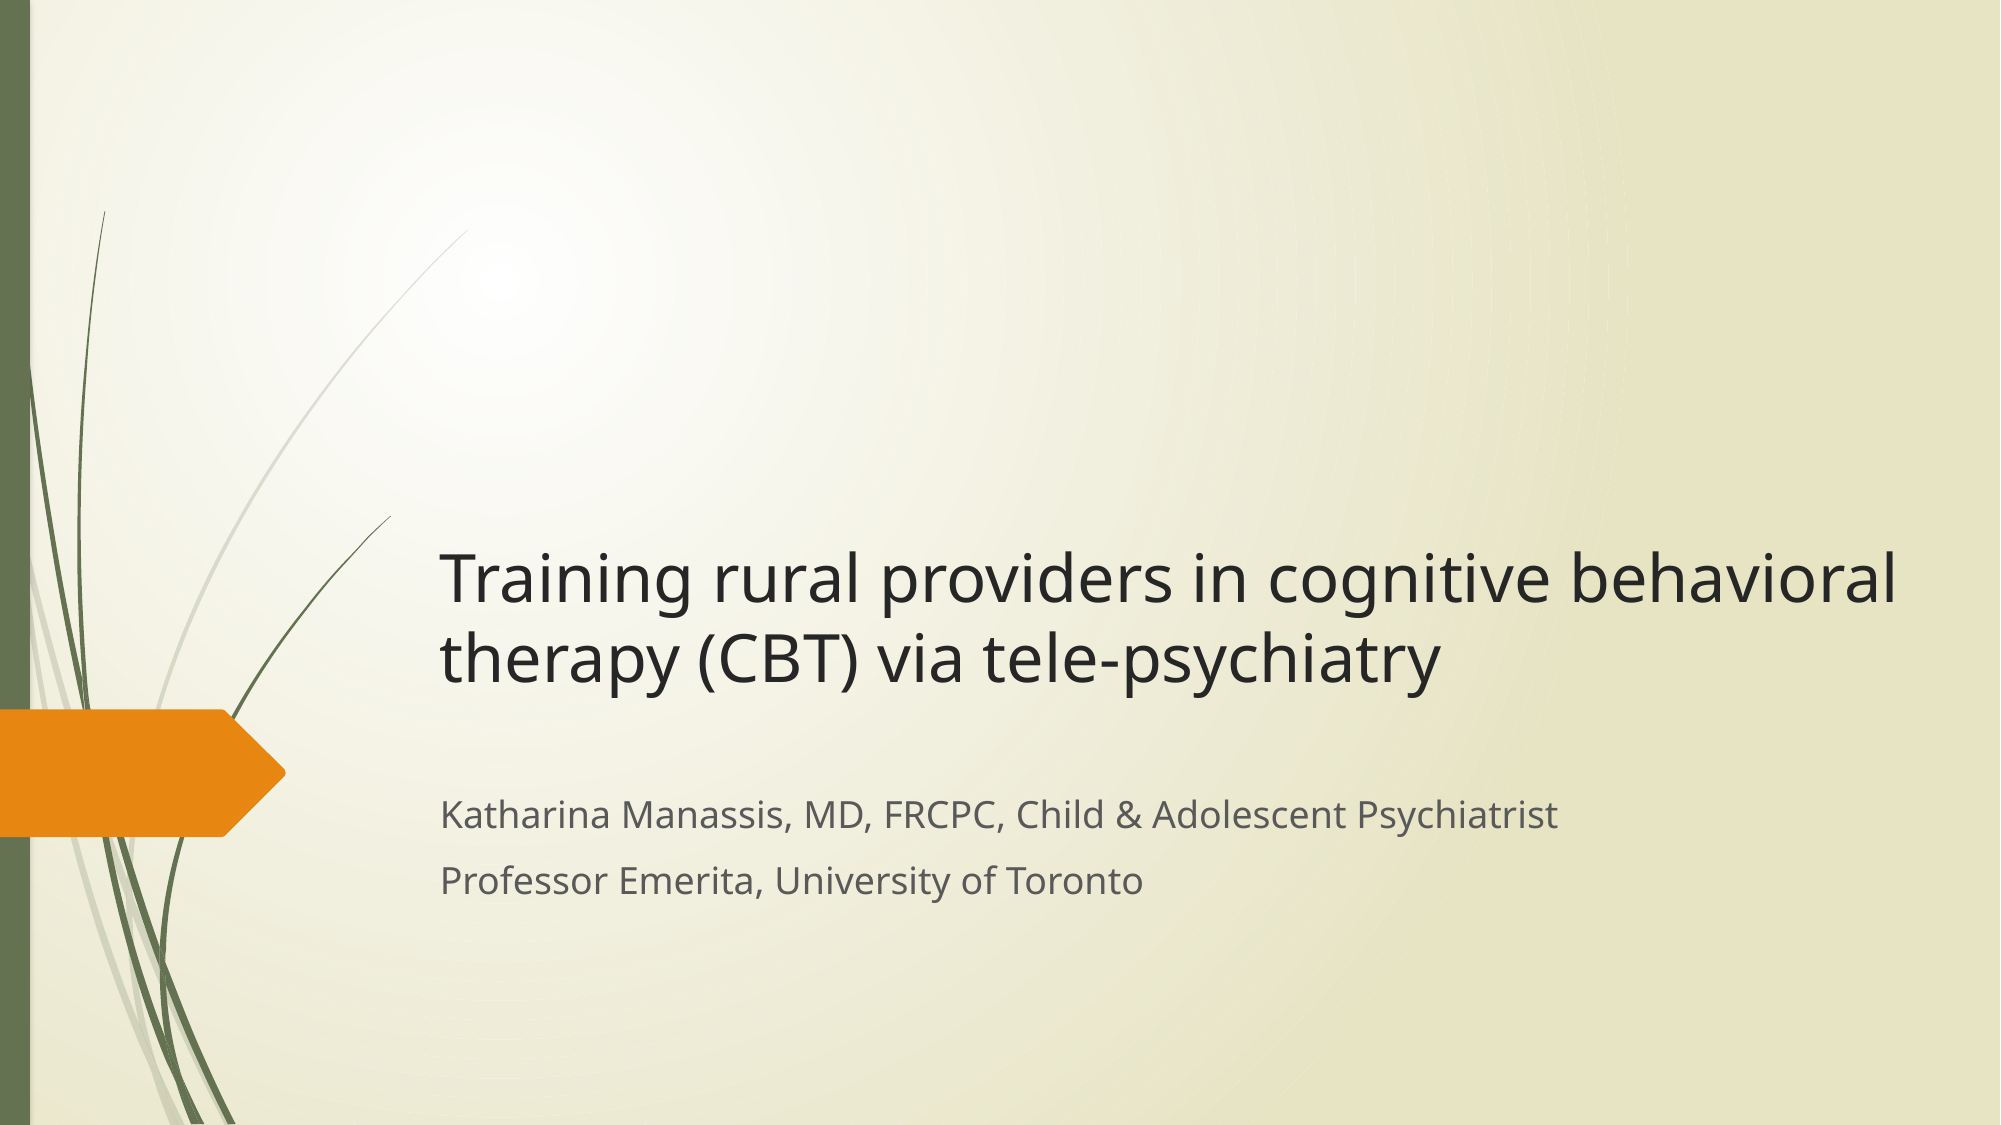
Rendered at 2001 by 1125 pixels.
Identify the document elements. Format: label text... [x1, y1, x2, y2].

title Training rural providers in cognitive behavioral therapy (CBT) via tele-psychiatry [424, 412, 1917, 784]
subtitle Katharina Manassis, MD, FRCPC, Child & Adolescent Psychiatrist Professor Emerita, University of Toronto [424, 783, 1888, 969]
